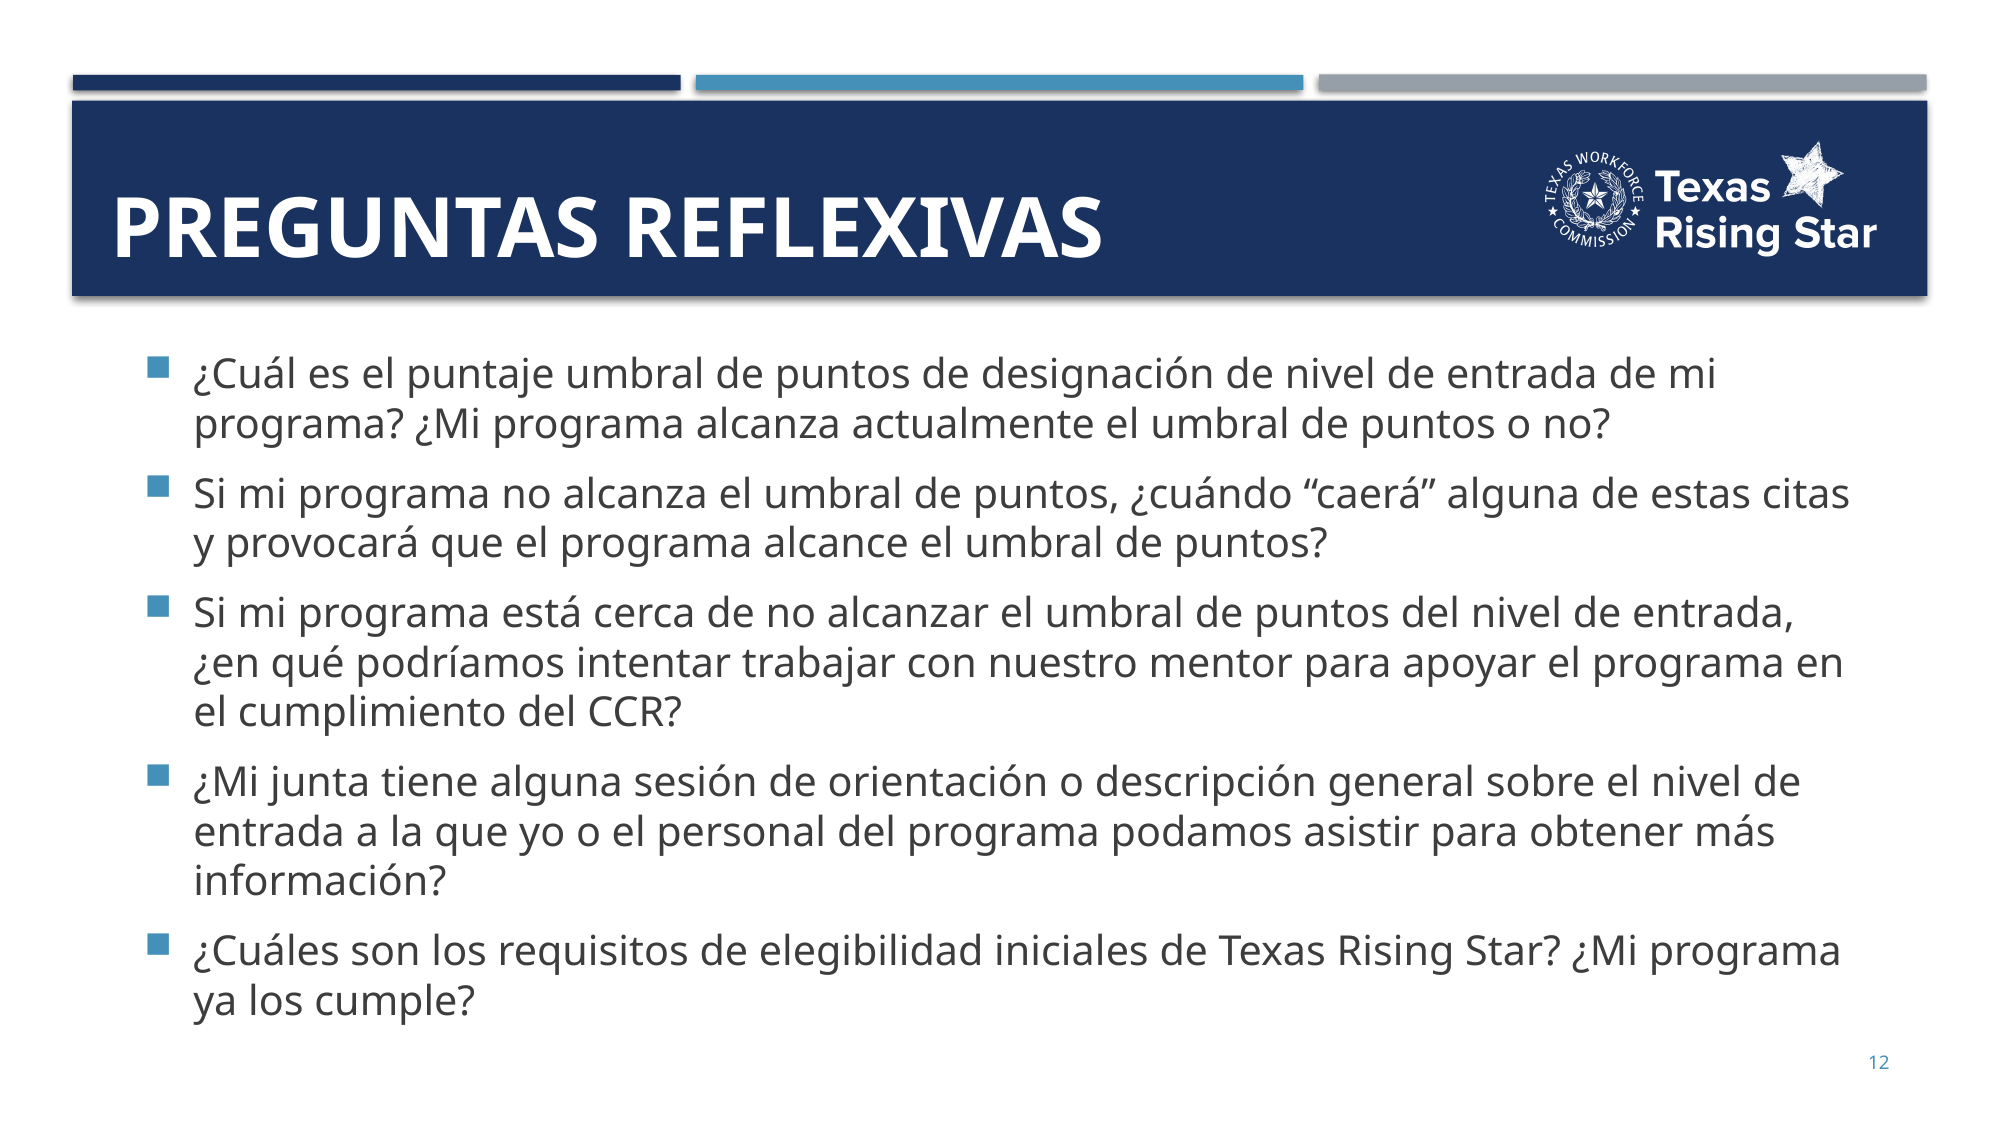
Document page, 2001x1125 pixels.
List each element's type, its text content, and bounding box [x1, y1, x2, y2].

list ¿Cuál es el puntaje umbral de puntos de designación de nivel de entrada de mi programa? ¿Mi programa alcanza actualmente el umbral de puntos o no? Si mi programa no alcanza el umbral de puntos, ¿cuándo “caerá” alguna de estas citas y provocará que el programa alcance el umbral de puntos? Si mi programa está cerca de no alcanzar el umbral de puntos del nivel de entrada, ¿en qué podríamos intentar trabajar con nuestro mentor para apoyar el programa en el cumplimiento del CCR? ¿Mi junta tiene alguna sesión de orientación o descripción general sobre el nivel de entrada a la que yo o el personal del programa podamos asistir para obtener más información? ¿Cuáles son los requisitos de elegibilidad iniciales de Texas Rising Star? ¿Mi programa ya los cumple? [128, 337, 1872, 1034]
slide_number 12 [1732, 1033, 1905, 1094]
picture [1499, 130, 1888, 267]
title Preguntas reflexivas [95, 115, 1905, 282]
